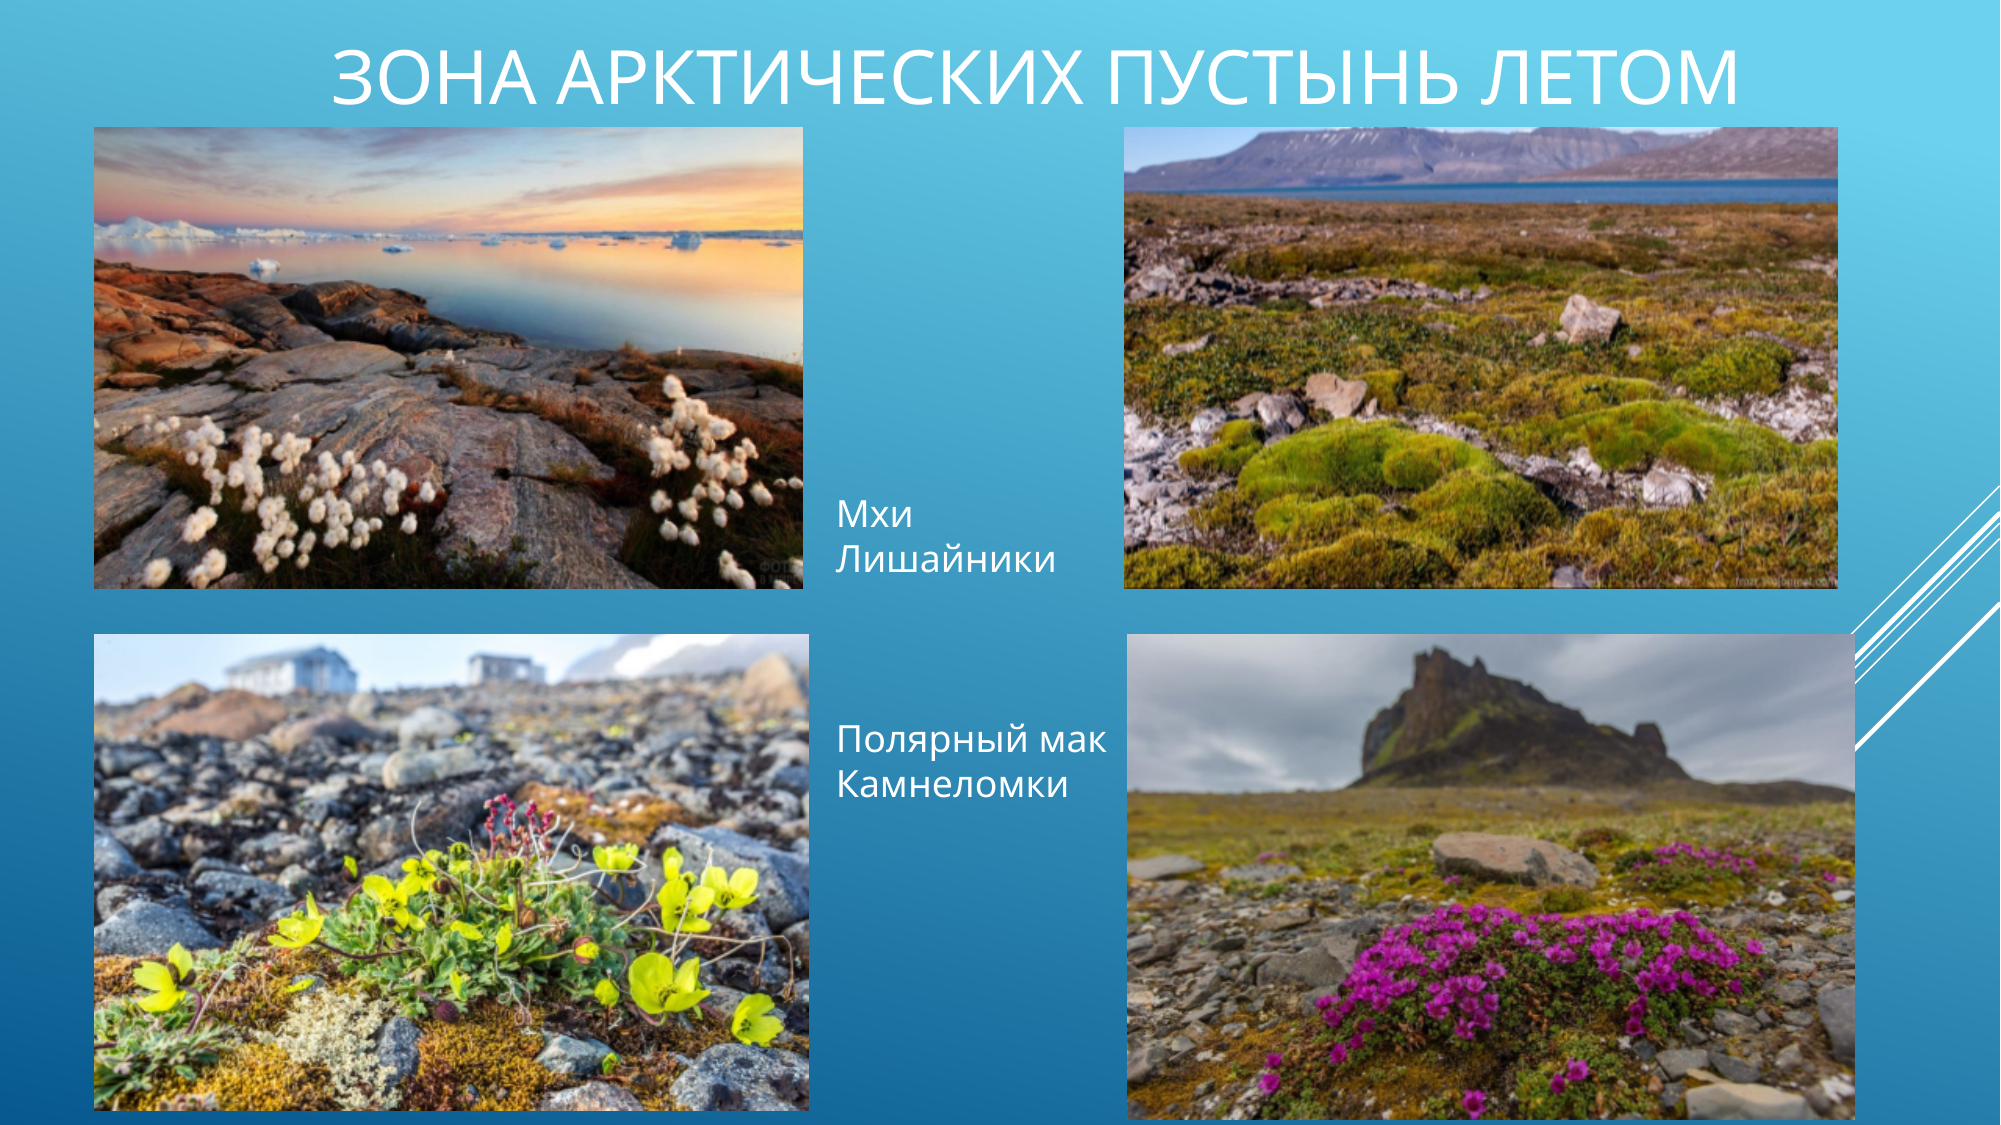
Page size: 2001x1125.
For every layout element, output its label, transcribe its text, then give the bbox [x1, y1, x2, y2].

title Зона арктических пустынь летом [112, 0, 1963, 151]
picture [1123, 127, 1839, 589]
text_box Мхи Лишайники Полярный мак Камнеломки [821, 482, 1123, 858]
picture [94, 127, 803, 589]
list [1126, 634, 1856, 1120]
picture [94, 634, 809, 1112]
